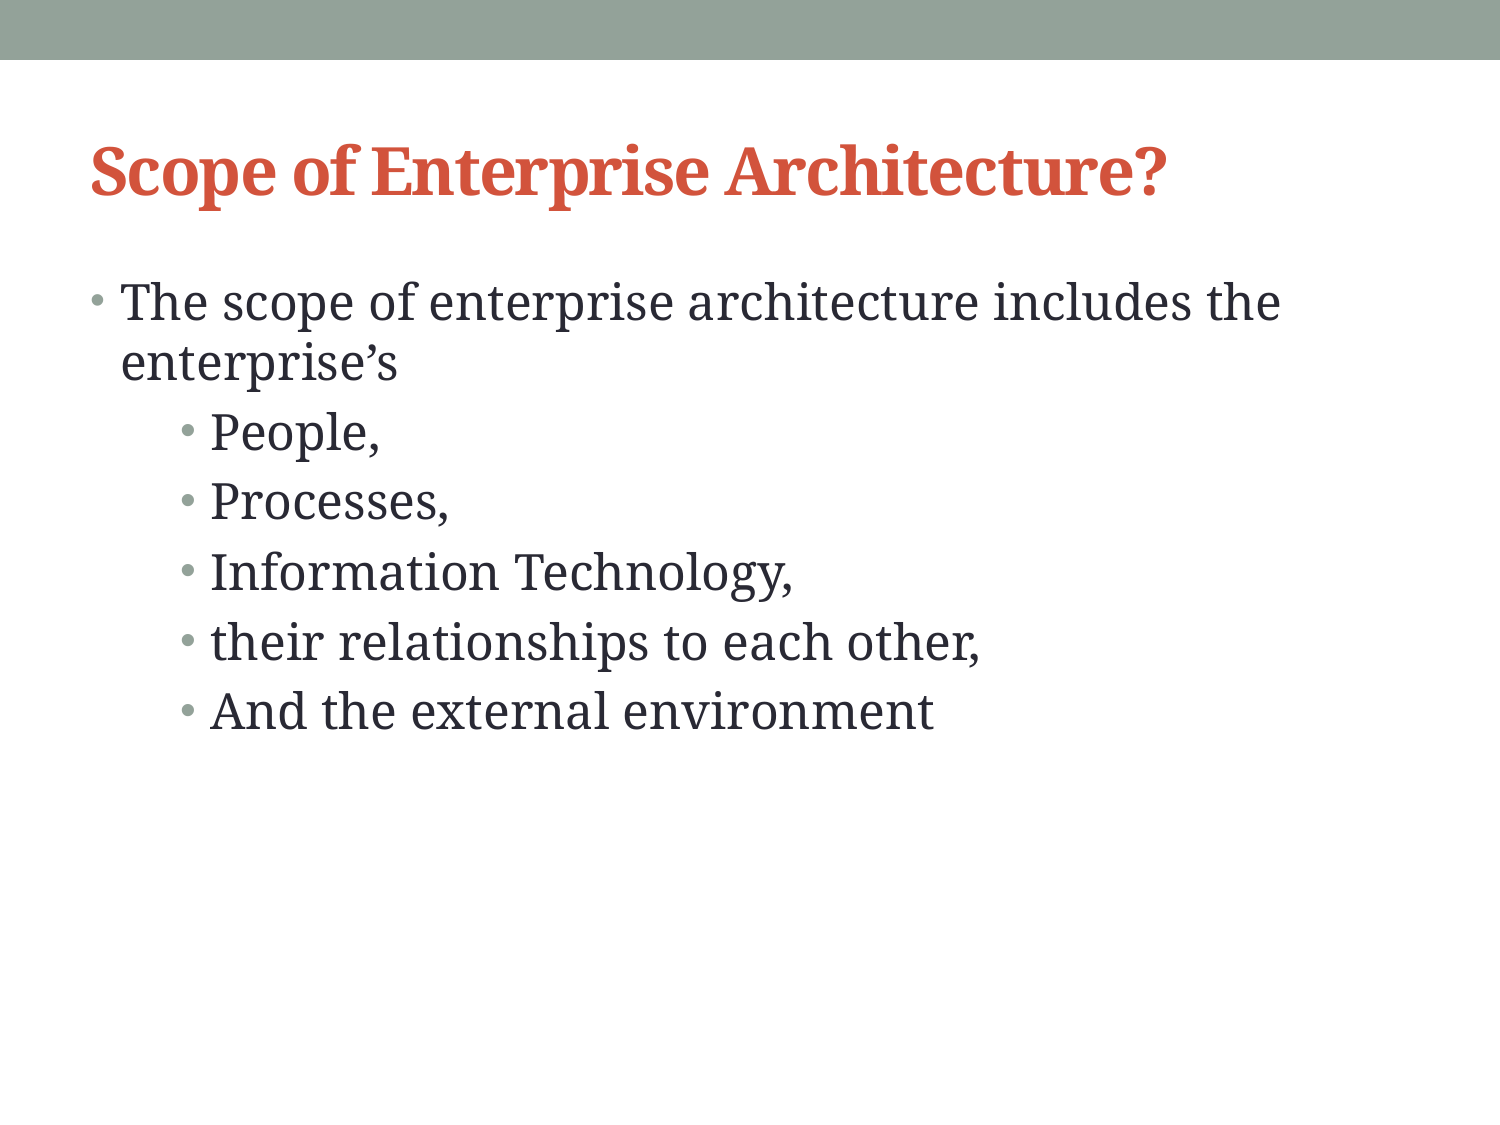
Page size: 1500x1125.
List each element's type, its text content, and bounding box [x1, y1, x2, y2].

list The scope of enterprise architecture includes the enterprise’s People, Processes, Information Technology, their relationships to each other, And the external environment [75, 262, 1425, 1063]
title Scope of Enterprise Architecture? [75, 87, 1425, 250]
